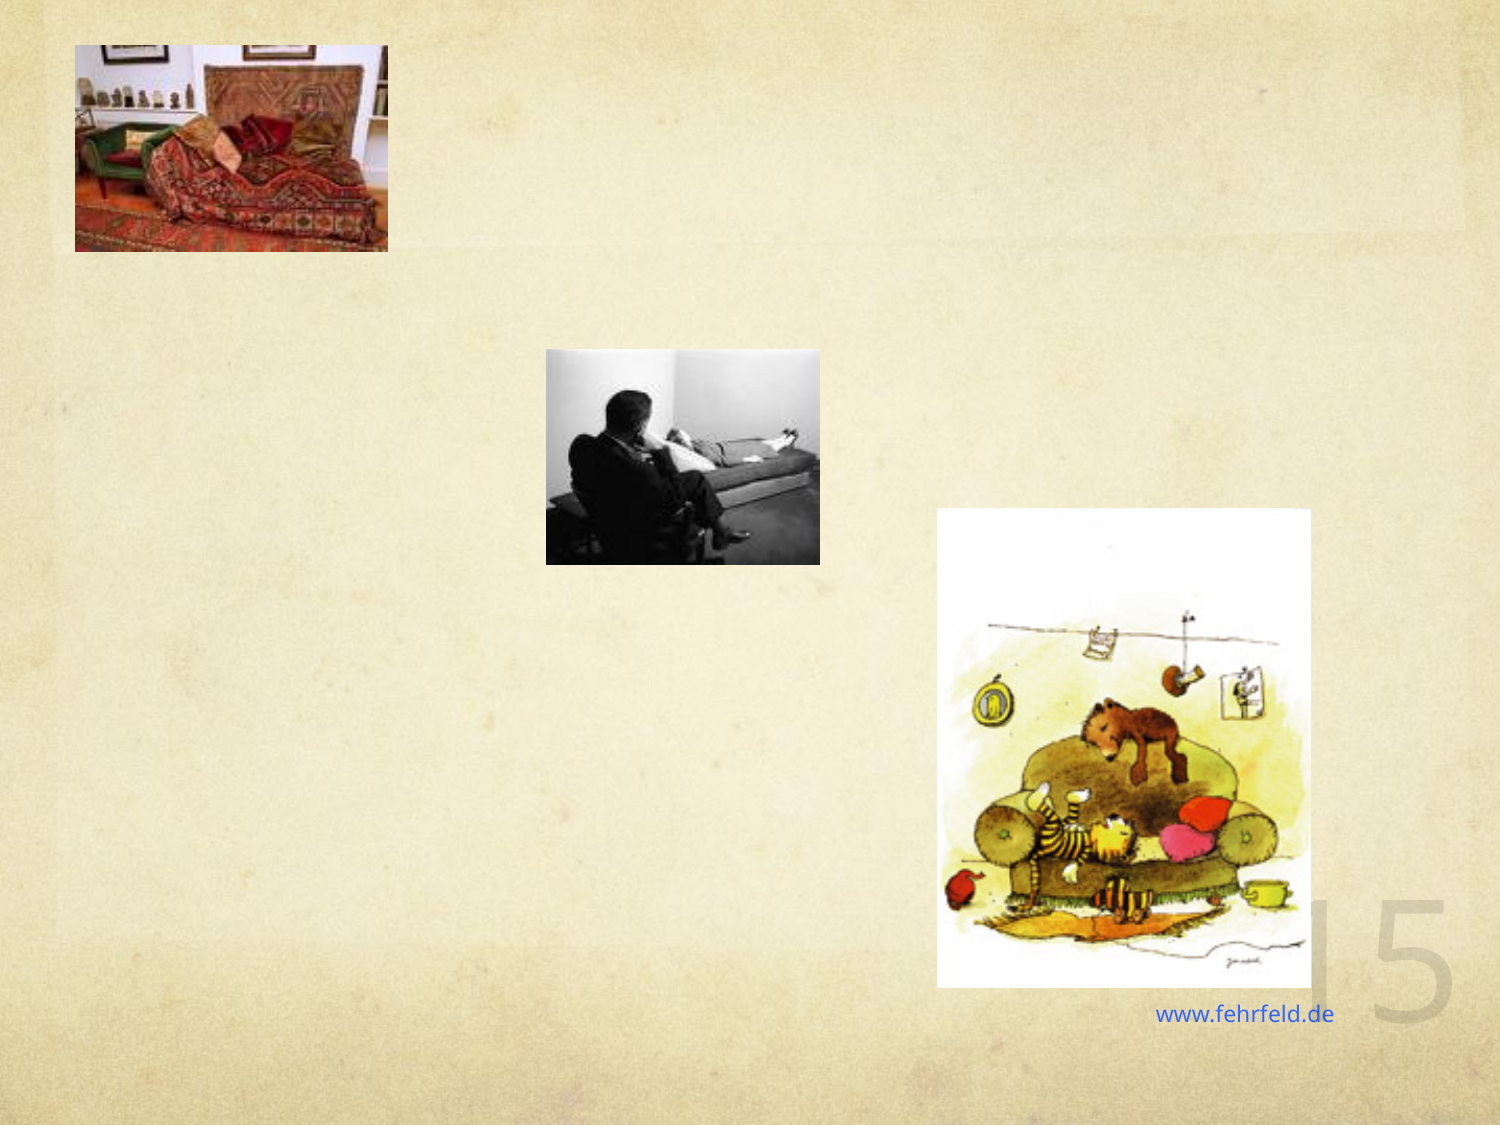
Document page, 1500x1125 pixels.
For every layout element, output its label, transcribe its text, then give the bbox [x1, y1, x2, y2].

footer www.fehrfeld.de [150, 987, 1350, 1042]
picture [0, 0, 1500, 1125]
slide_number 15 [1233, 898, 1478, 1038]
